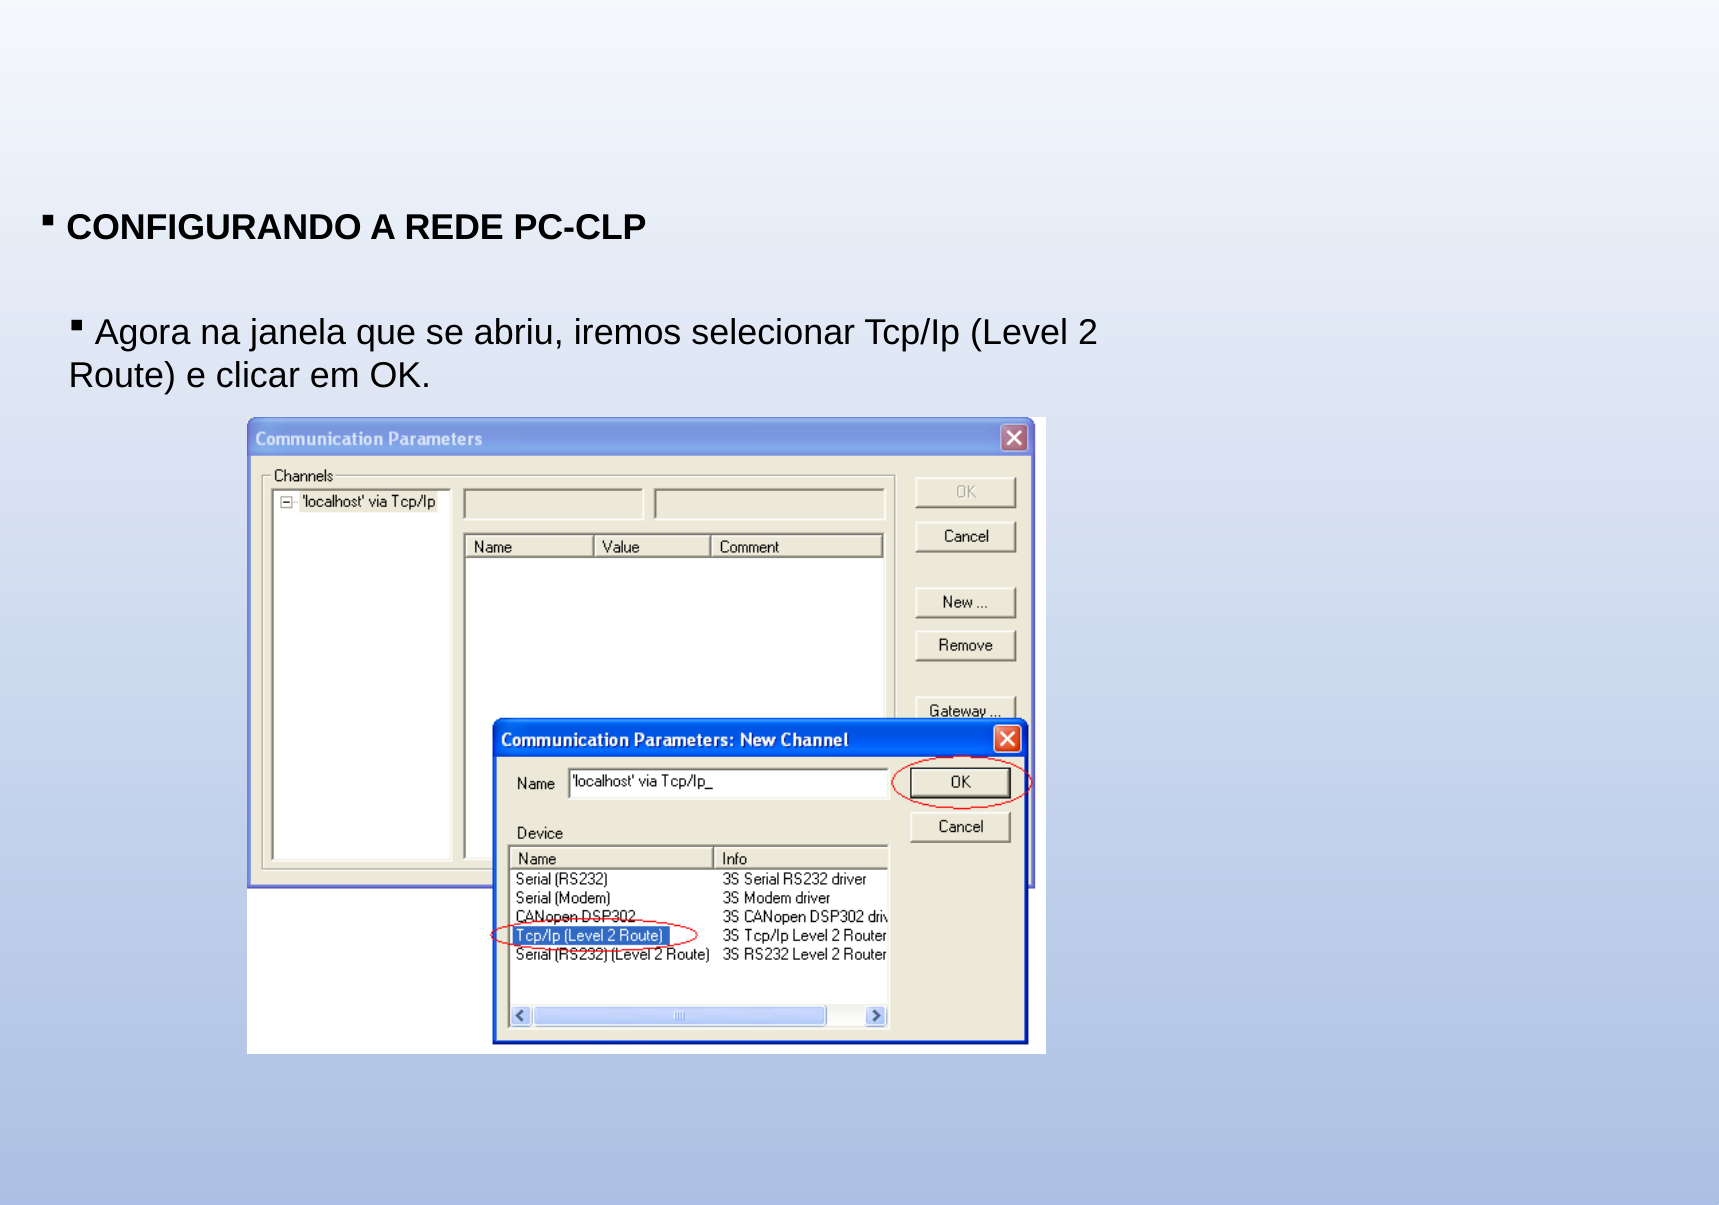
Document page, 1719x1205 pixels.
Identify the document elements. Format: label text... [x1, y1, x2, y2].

text_box CONFIGURANDO A REDE PC-CLP [25, 196, 1224, 255]
text_box Agora na janela que se abriu, iremos selecionar Tcp/Ip (Level 2 Route) e clicar em OK. [53, 301, 1212, 403]
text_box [247, 417, 1047, 1054]
